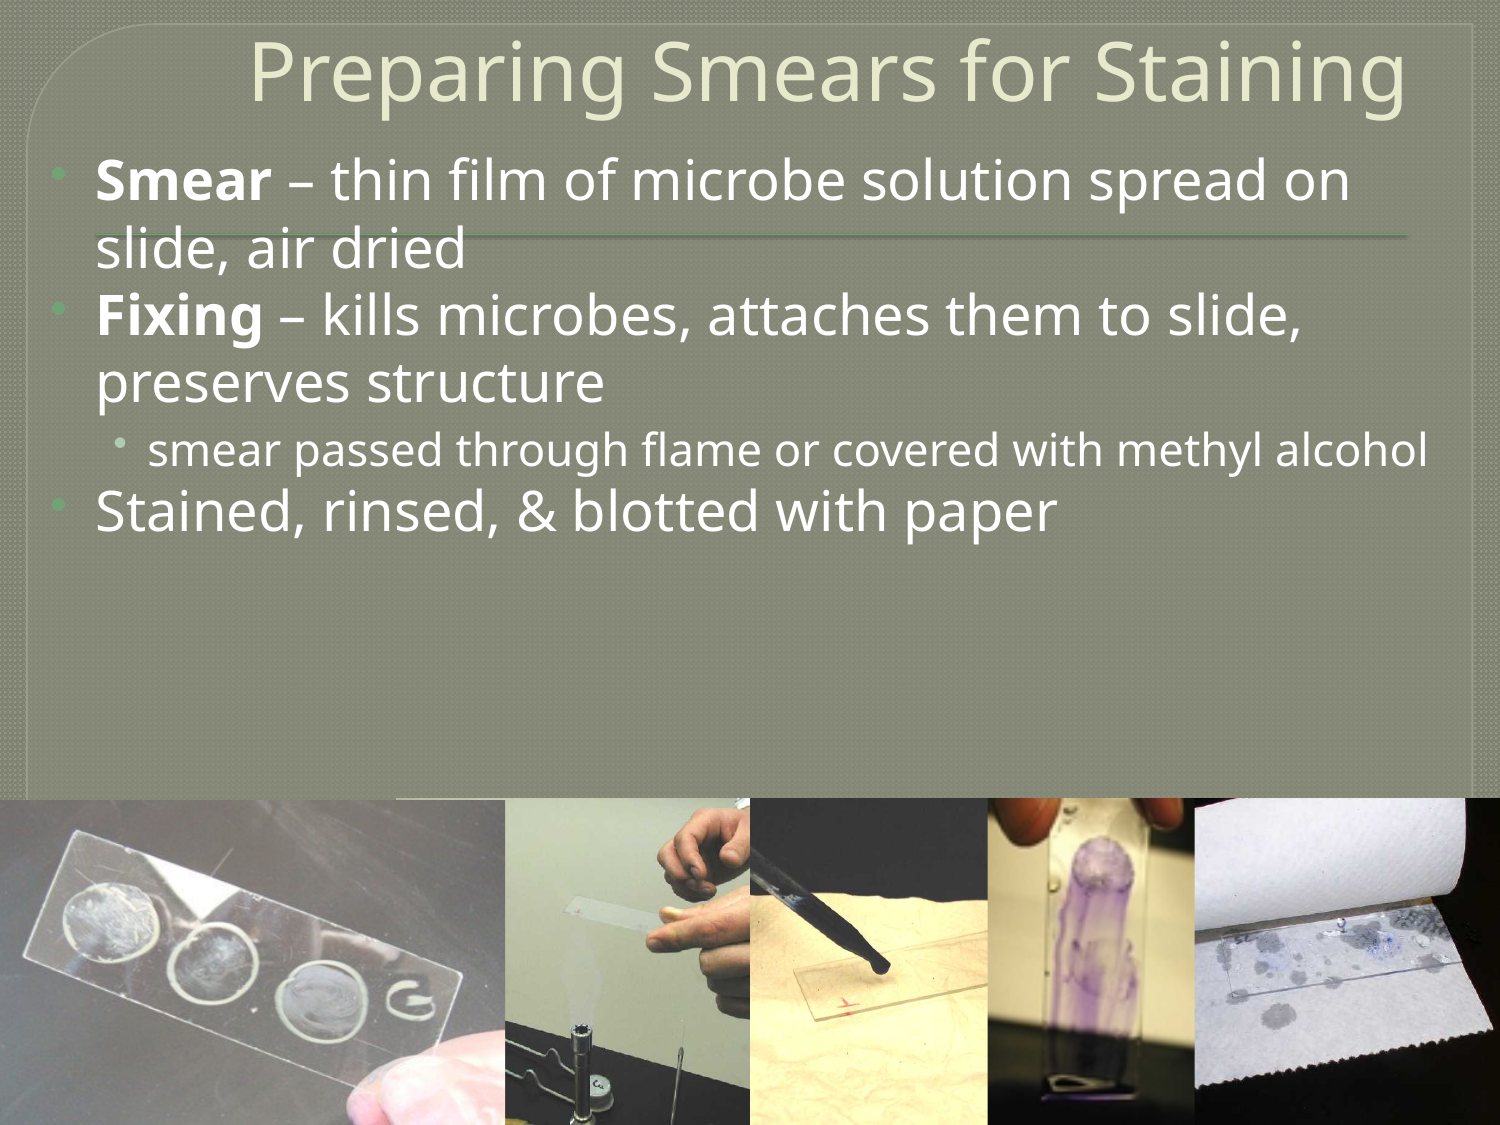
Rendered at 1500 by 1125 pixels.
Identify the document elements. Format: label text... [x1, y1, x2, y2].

title Preparing Smears for Staining [75, 0, 1425, 125]
list Smear – thin film of microbe solution spread on slide, air dried Fixing – kills microbes, attaches them to slide, preserves structure smear passed through flame or covered with methyl alcohol Stained, rinsed, & blotted with paper [37, 137, 1462, 588]
picture [0, 798, 1500, 1125]
